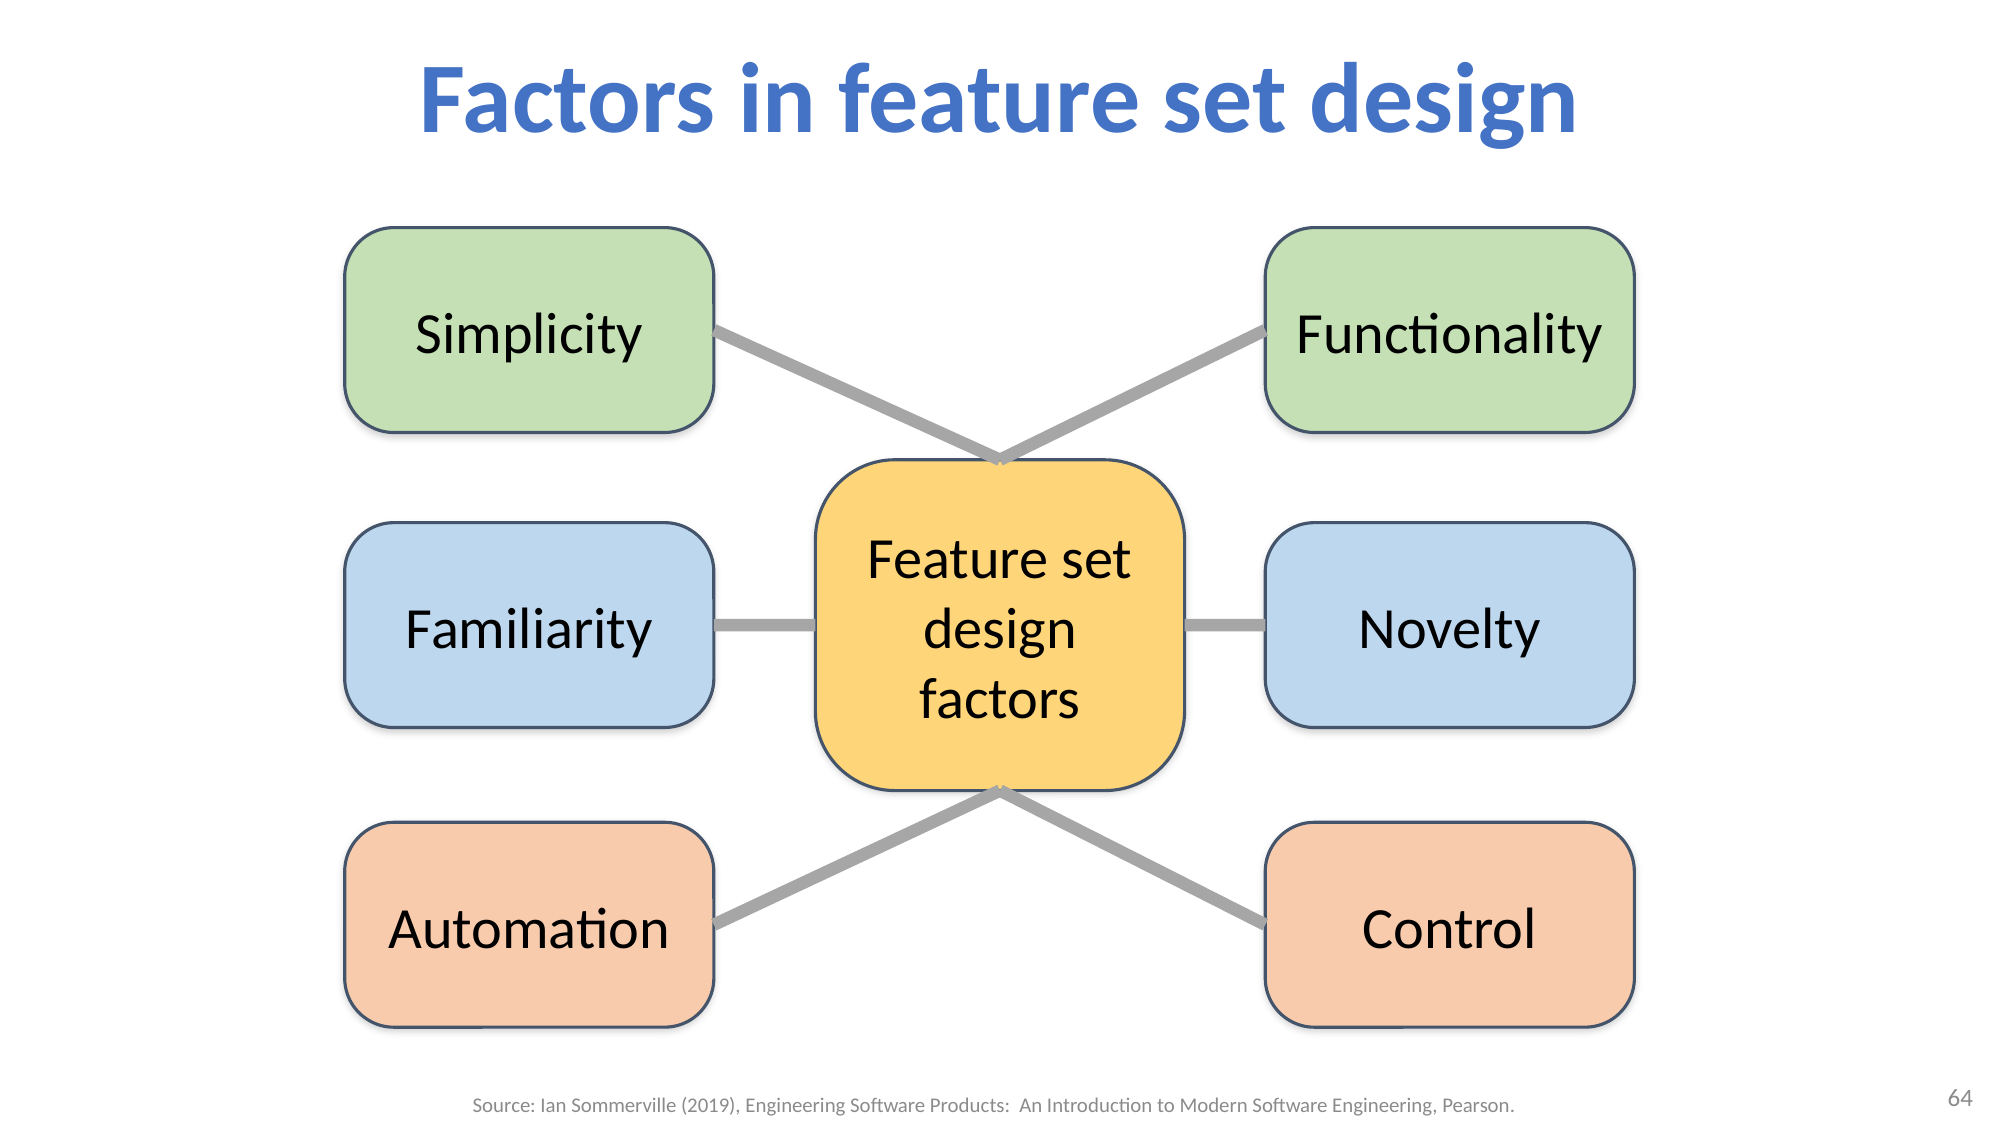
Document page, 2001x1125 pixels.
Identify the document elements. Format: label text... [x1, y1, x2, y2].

text_box Simplicity [344, 227, 714, 433]
text_box Familiarity [344, 522, 714, 728]
footer Source: Ian Sommerville (2019), Engineering Software Products: An Introduction to Modern Software Engineering, Pearson. [350, 1082, 1638, 1125]
text_box Functionality [1265, 227, 1635, 433]
slide_number 64 [1830, 1076, 1989, 1116]
text_box Automation [344, 822, 714, 1028]
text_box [999, 330, 1266, 460]
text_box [713, 330, 999, 460]
title Factors in feature set design [324, 0, 1675, 185]
text_box Control [1265, 822, 1635, 1028]
text_box Feature set design factors [815, 460, 1185, 790]
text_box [999, 790, 1266, 925]
text_box Novelty [1265, 522, 1635, 728]
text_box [713, 790, 999, 925]
